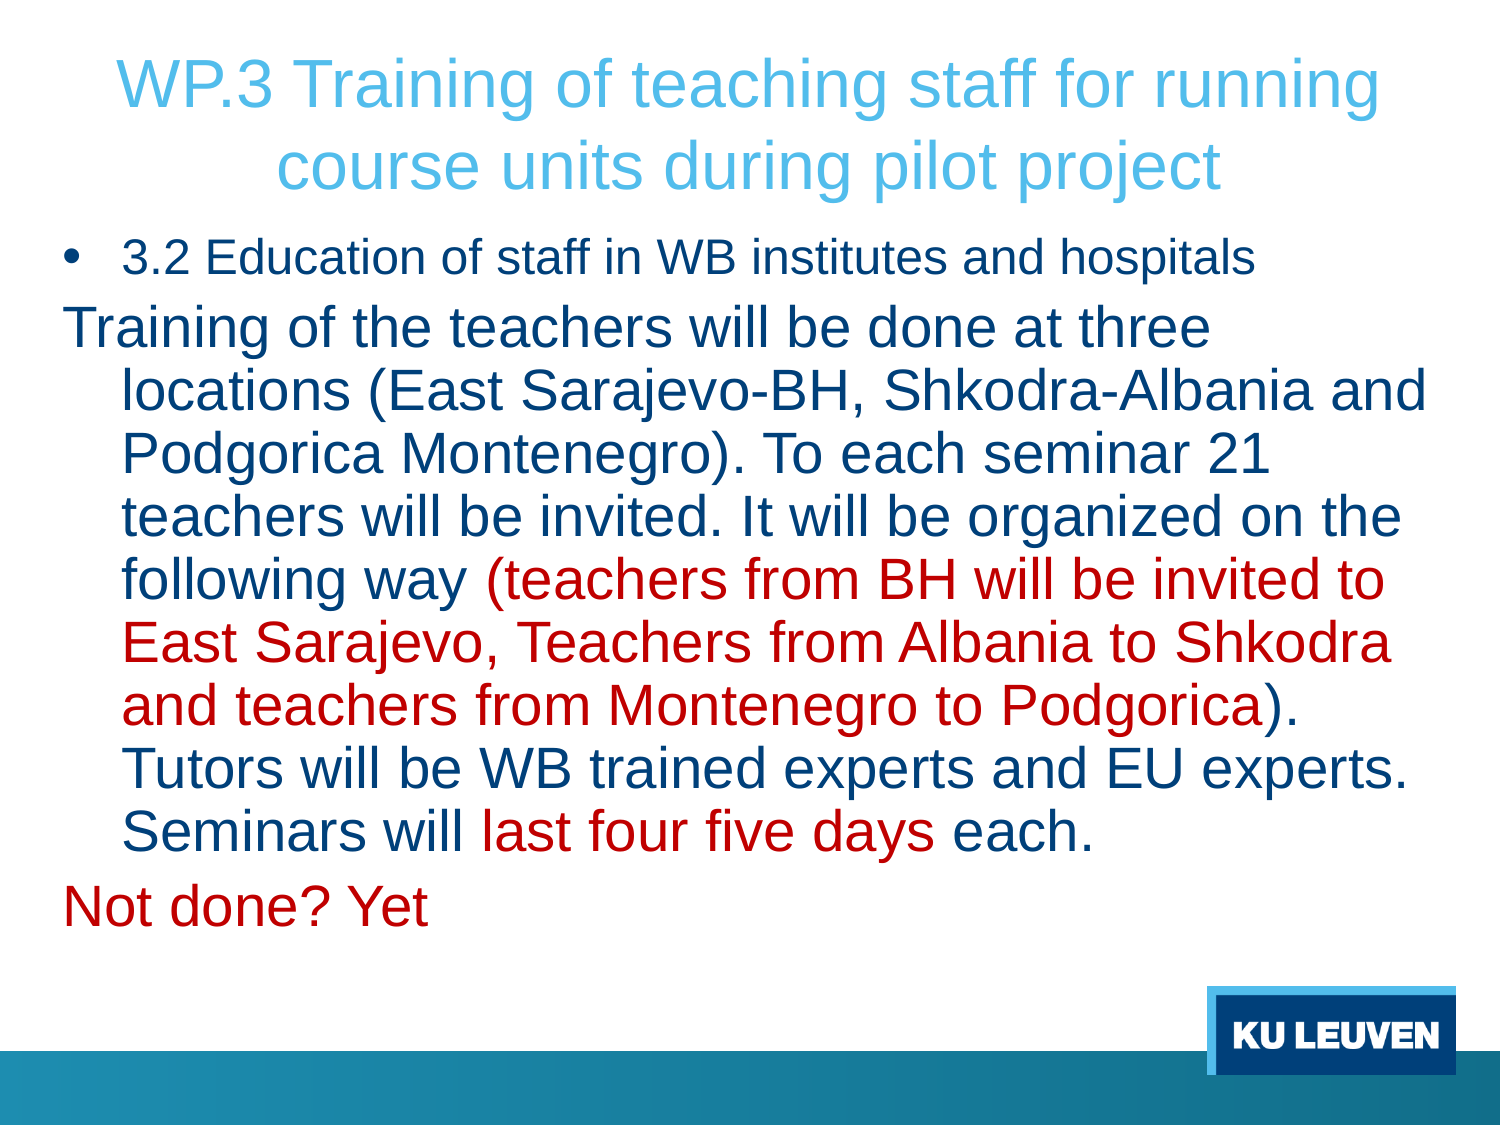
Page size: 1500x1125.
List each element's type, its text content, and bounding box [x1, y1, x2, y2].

title WP.3 Training of teaching staff for running course units during pilot project [62, 37, 1438, 203]
picture [1207, 986, 1456, 1075]
list 3.2 Education of staff in WB institutes and hospitals Training of the teachers will be done at three locations (East Sarajevo-BH, Shkodra-Albania and Podgorica Montenegro). To each seminar 21 teachers will be invited. It will be organized on the following way (teachers from BH will be invited to East Sarajevo, Teachers from Albania to Shkodra and teachers from Montenegro to Podgorica). Tutors will be WB trained experts and EU experts. Seminars will last four five days each. Not done? Yet [62, 231, 1438, 965]
